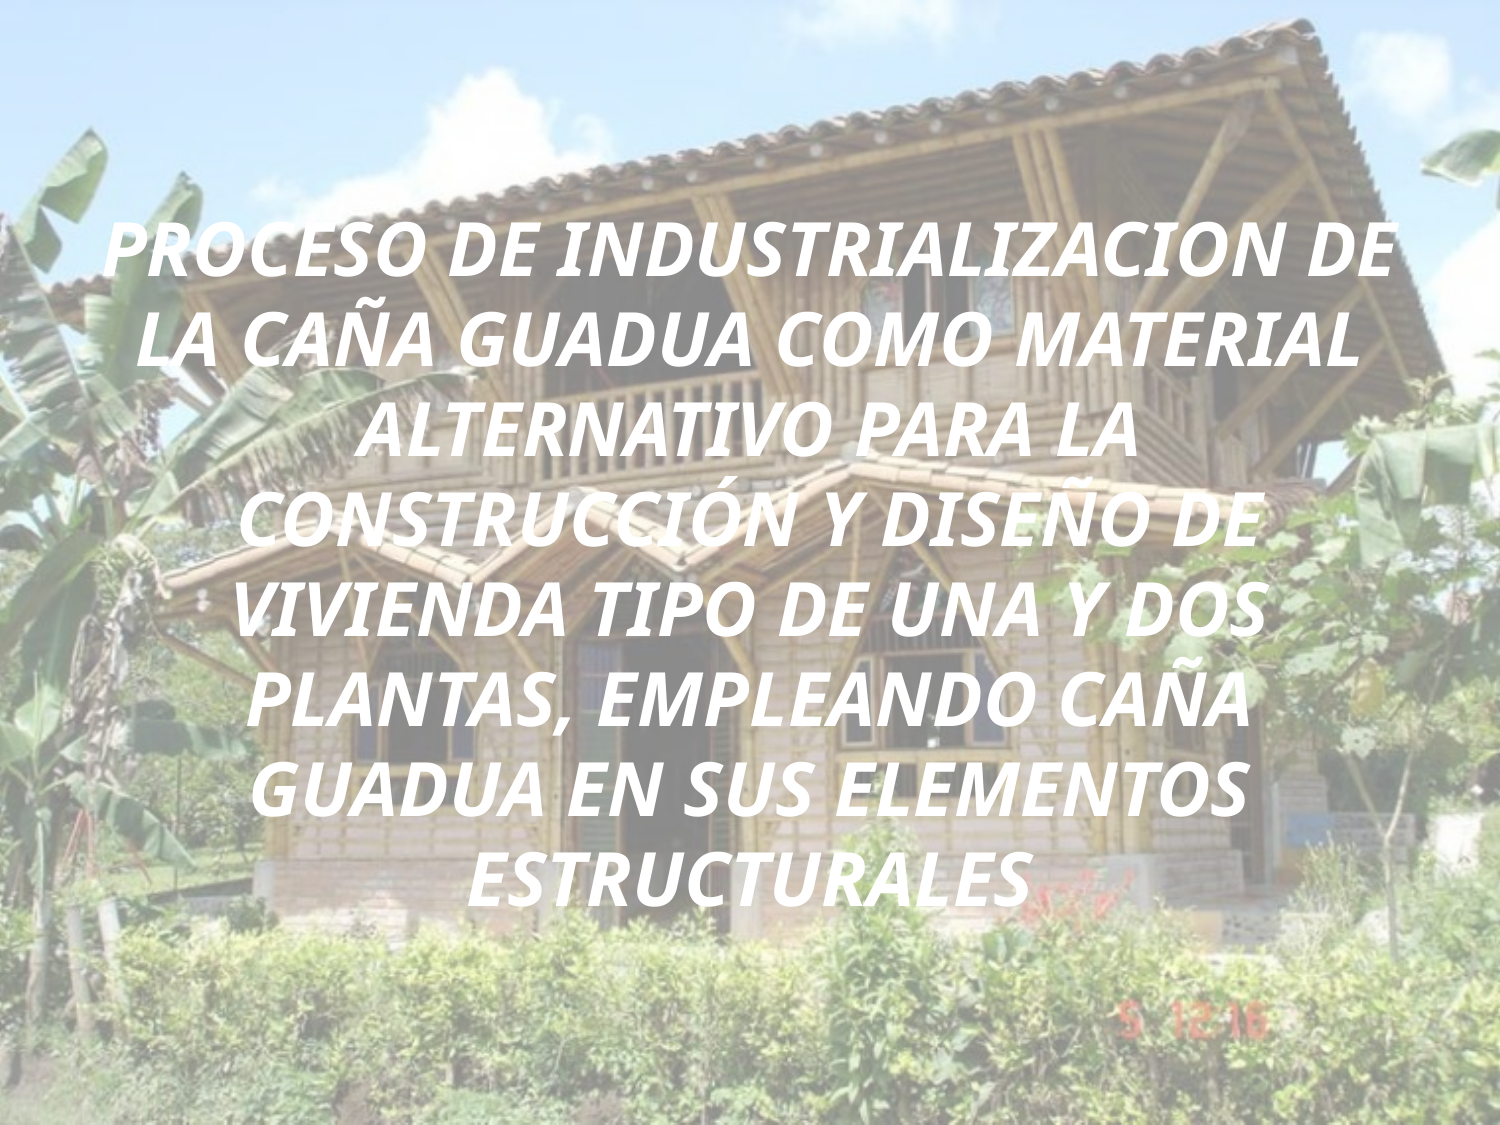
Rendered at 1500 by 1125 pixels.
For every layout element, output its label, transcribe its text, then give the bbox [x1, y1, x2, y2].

title PROCESO DE INDUSTRIALIZACION DE LA CAÑA GUADUA COMO MATERIAL ALTERNATIVO PARA LA CONSTRUCCIÓN Y DISEÑO DE VIVIENDA TIPO DE UNA Y DOS PLANTAS, EMPLEANDO CAÑA GUADUA EN SUS ELEMENTOS ESTRUCTURALES [75, 338, 1425, 785]
table_cell [0, 0, 1500, 1125]
